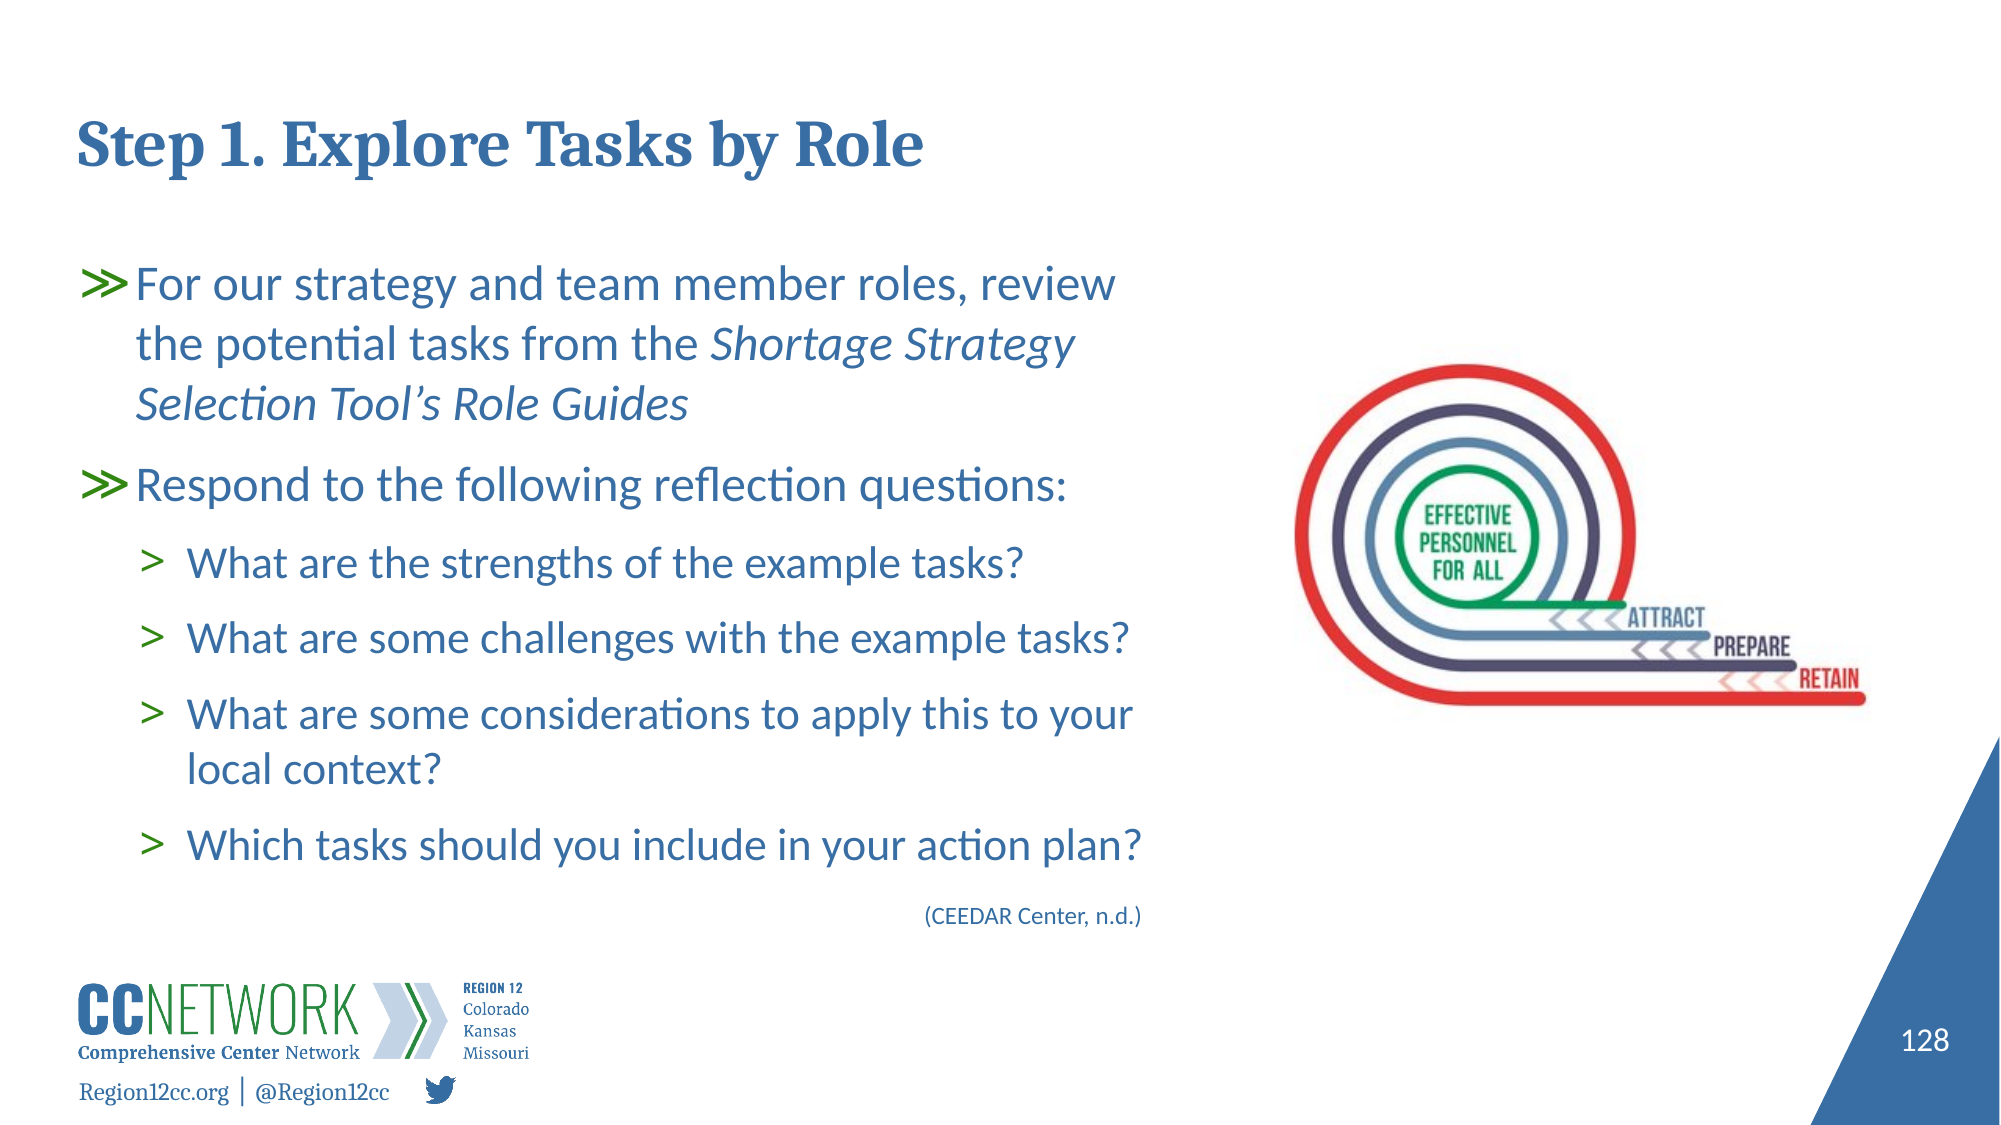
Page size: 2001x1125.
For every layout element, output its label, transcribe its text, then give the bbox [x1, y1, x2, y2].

picture [1270, 344, 1910, 725]
picture [78, 982, 529, 1063]
text_box (CEEDAR Center, n.d.) [909, 892, 1288, 937]
title Step 1. Explore Tasks by Role [78, 98, 1527, 180]
slide_number 128 [1801, 1012, 1950, 1058]
picture [424, 1076, 456, 1104]
list For our strategy and team member roles, review the potential tasks from the Shortage Strategy Selection Tool’s Role Guides Respond to the following reflection questions: What are the strengths of the example tasks? What are some challenges with the example tasks? What are some considerations to apply this to your local context? Which tasks should you include in your action plan? [78, 250, 1166, 916]
